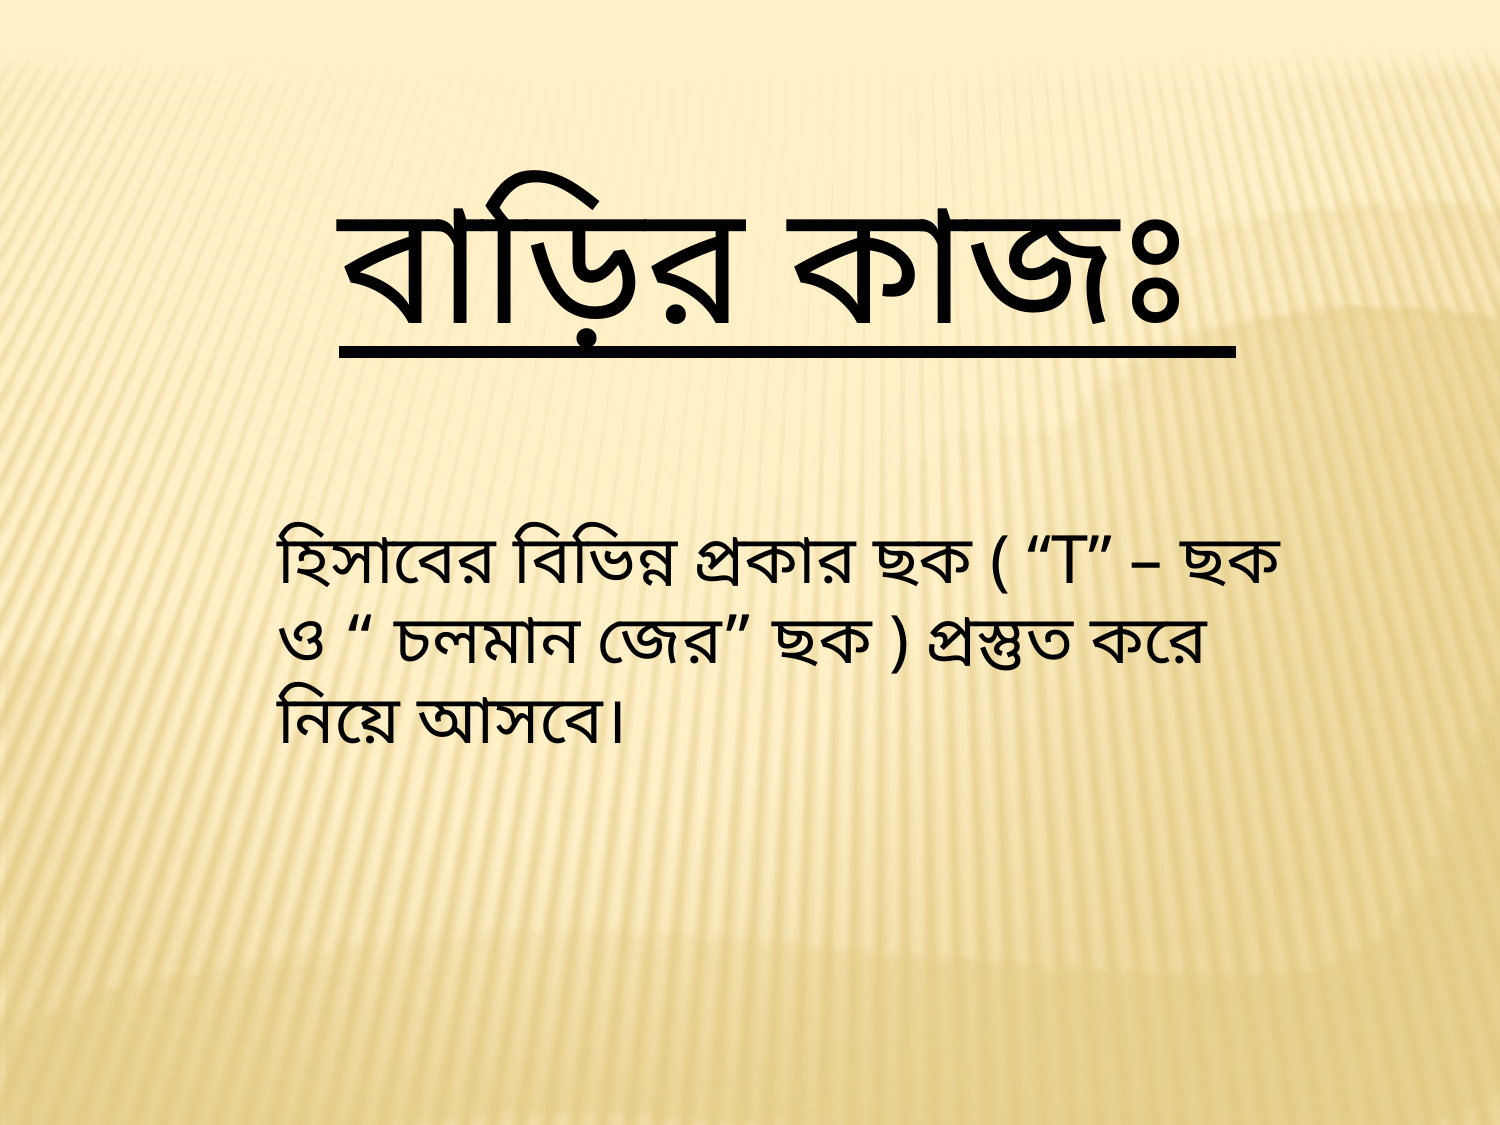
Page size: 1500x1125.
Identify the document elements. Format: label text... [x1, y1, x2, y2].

text_box বাড়ির কাজঃ হিসাবের বিভিন্ন প্রকার ছক ( “T” – ছক ও “ চলমান জের” ছক ) প্রস্তুত করে নিয়ে আসবে। [262, 149, 1313, 765]
